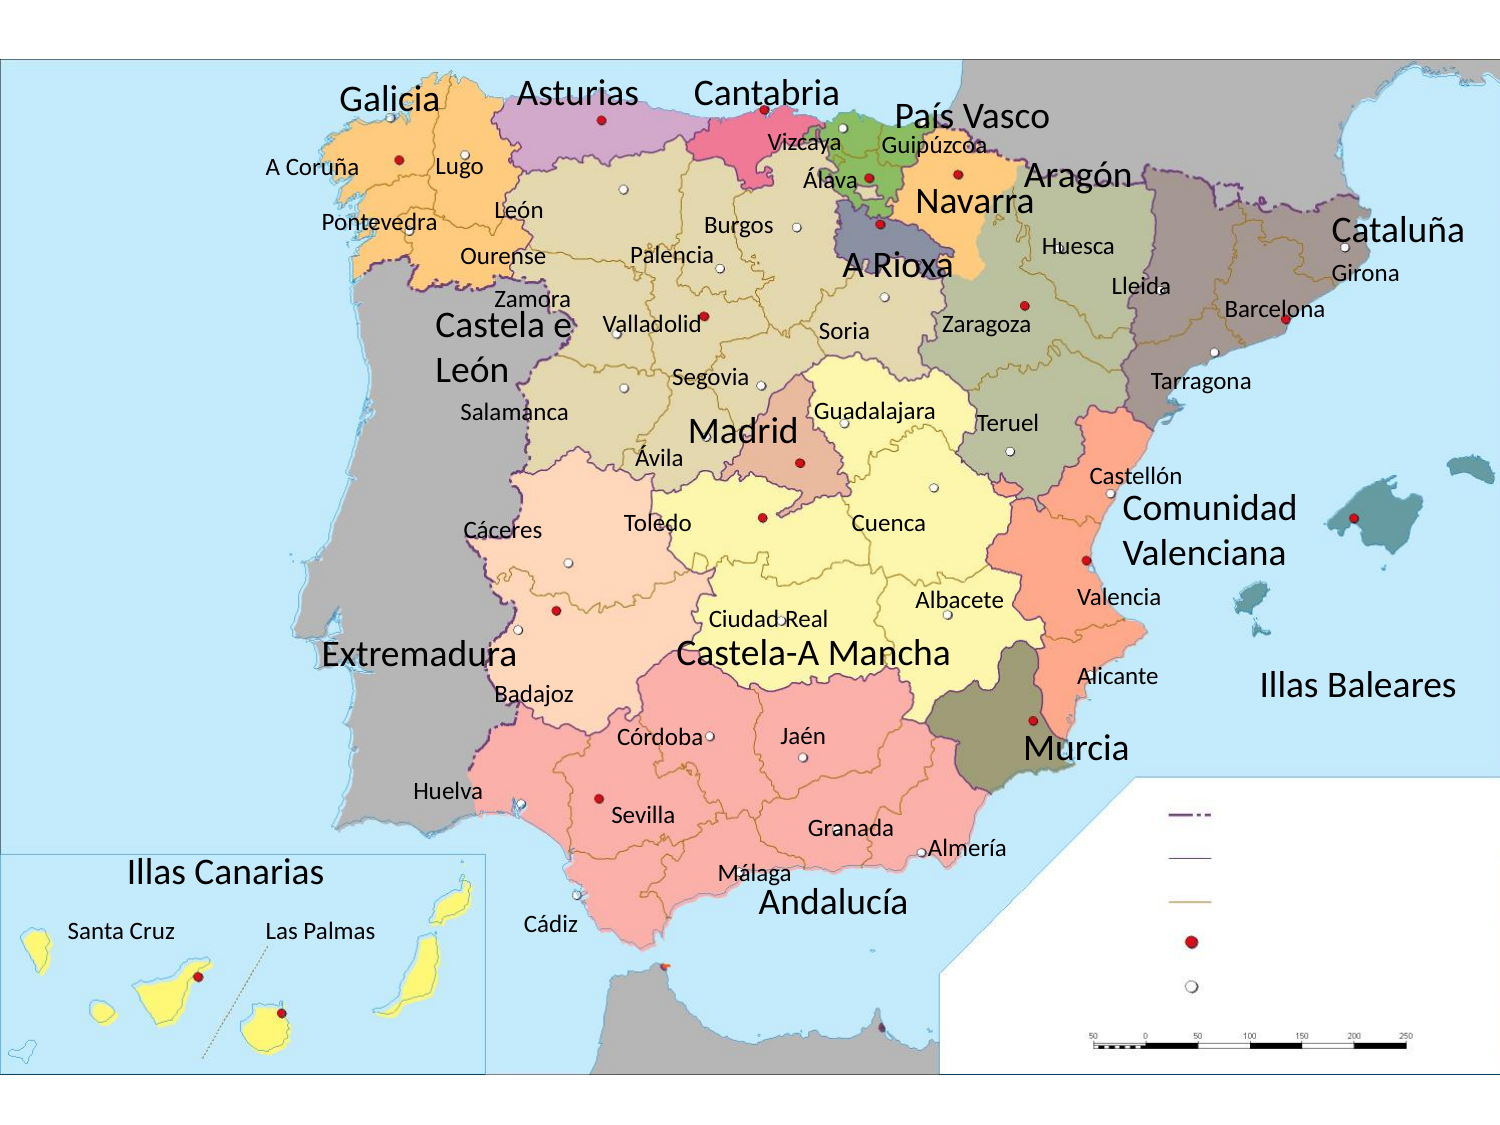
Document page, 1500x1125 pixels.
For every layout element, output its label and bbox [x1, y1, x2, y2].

list [0, 59, 1500, 1075]
